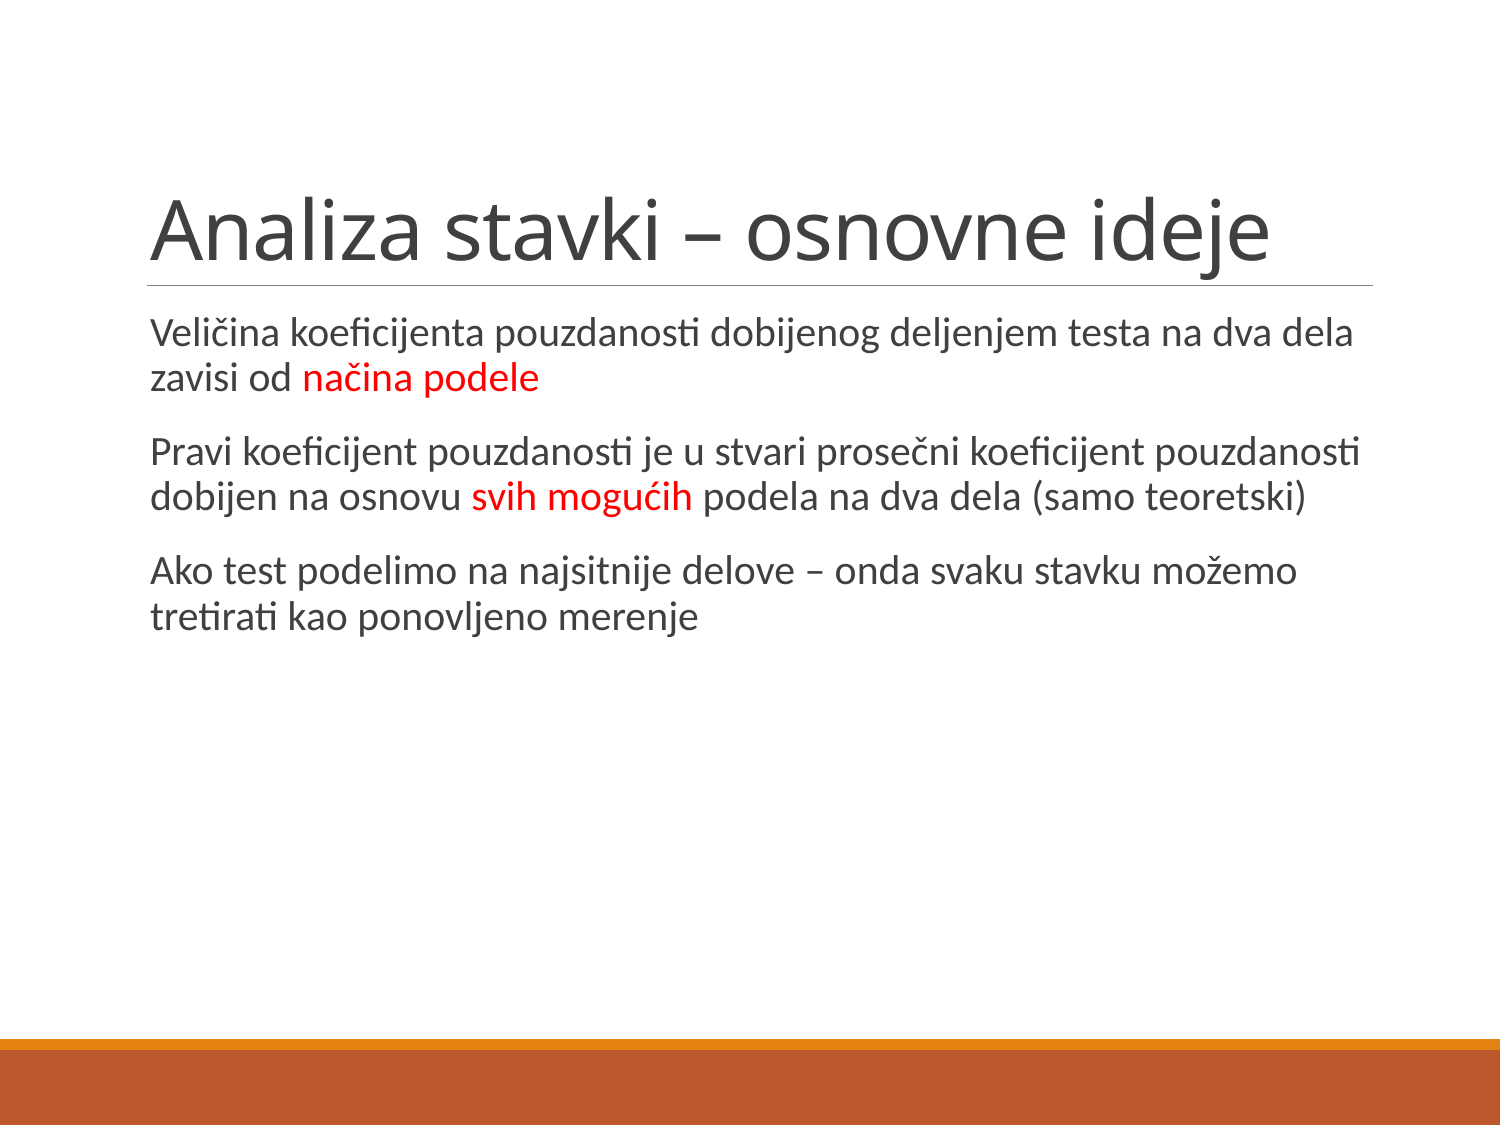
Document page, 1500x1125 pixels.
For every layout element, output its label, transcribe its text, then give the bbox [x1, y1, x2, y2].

list Veličina koeficijenta pouzdanosti dobijenog deljenjem testa na dva dela zavisi od načina podele Pravi koeficijent pouzdanosti je u stvari prosečni koeficijent pouzdanosti dobijen na osnovu svih mogućih podela na dva dela (samo teoretski) Ako test podelimo na najsitnije delove – onda svaku stavku možemo tretirati kao ponovljeno merenje [135, 302, 1373, 963]
title Analiza stavki – osnovne ideje [135, 47, 1373, 285]
